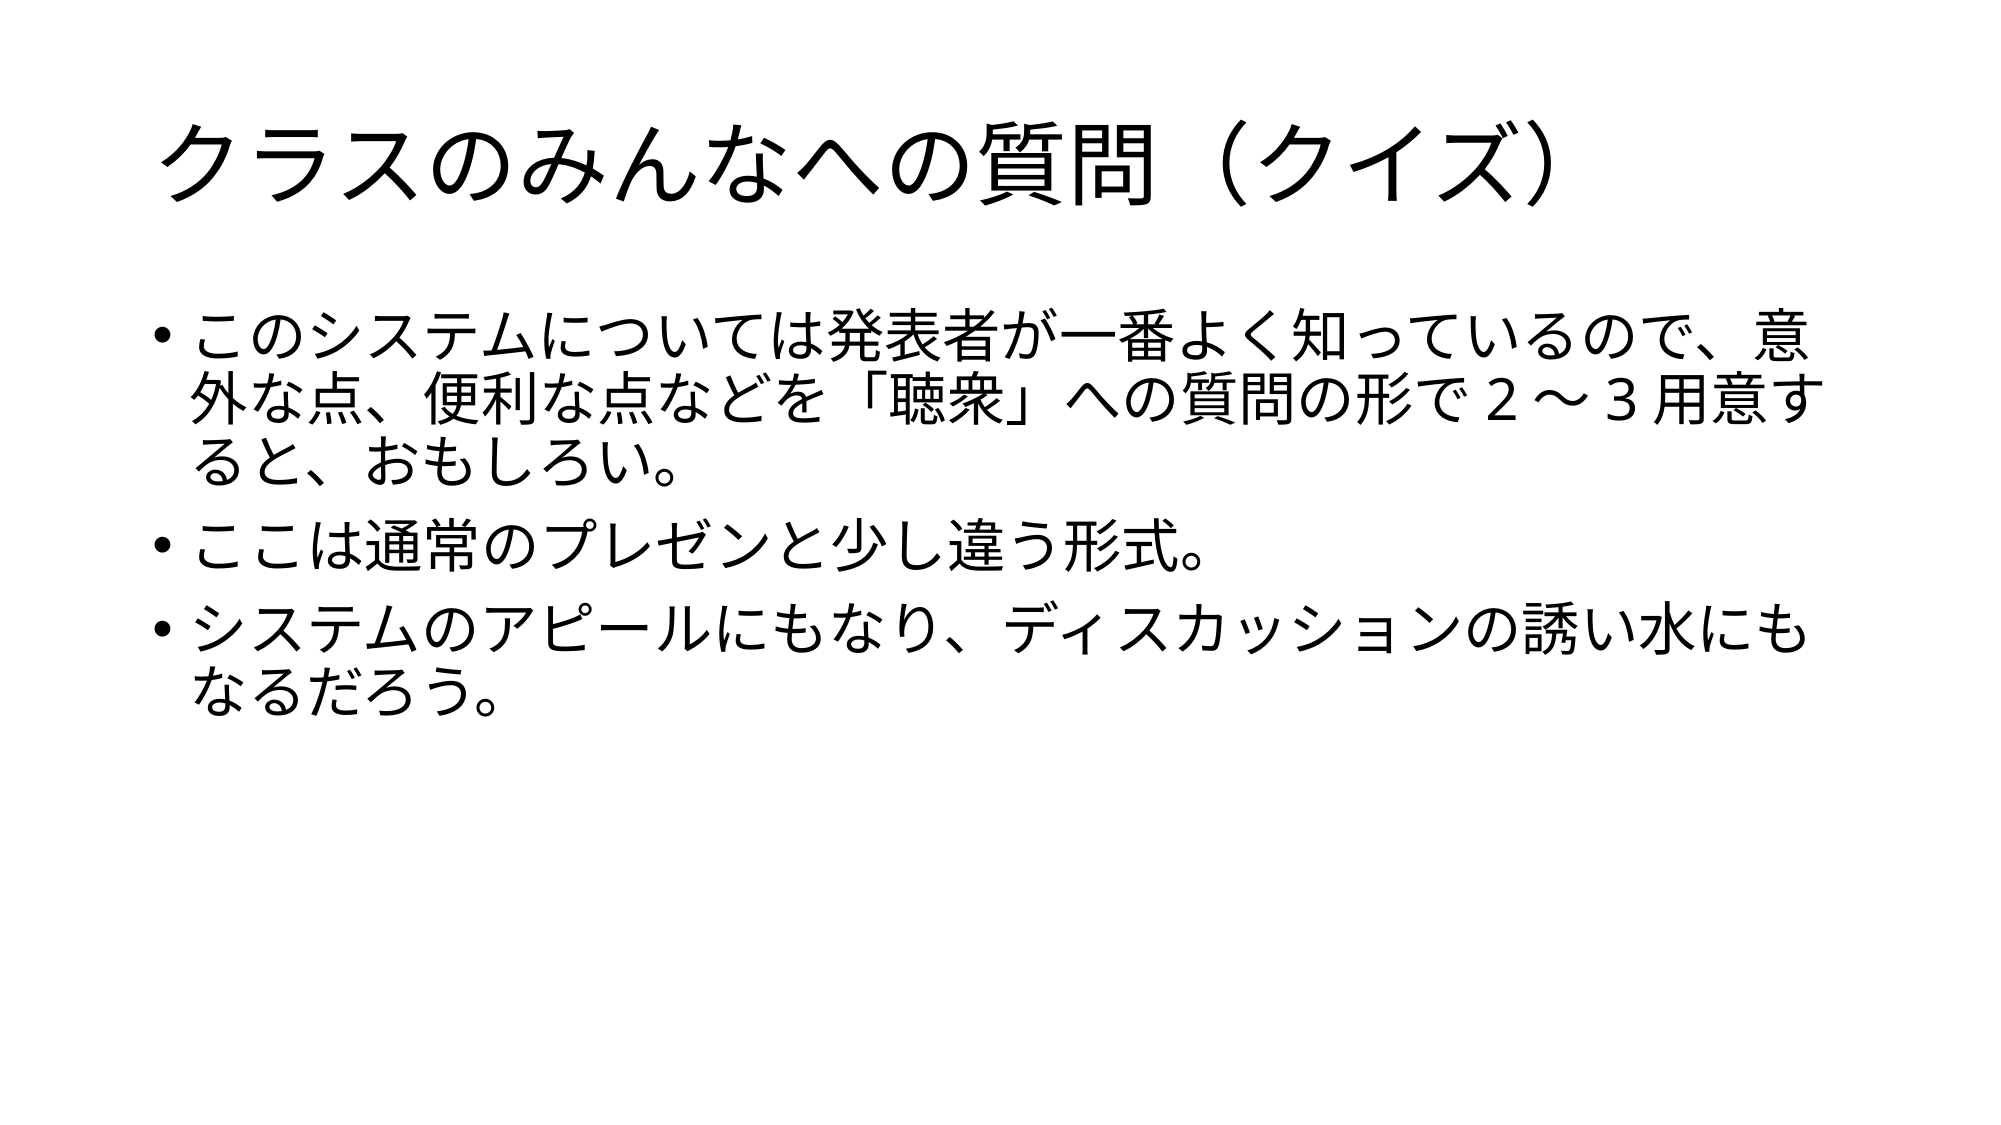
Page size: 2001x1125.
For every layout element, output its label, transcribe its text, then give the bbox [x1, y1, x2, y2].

list このシステムについては発表者が一番よく知っているので、意外な点、便利な点などを「聴衆」への質問の形で2～3用意すると、おもしろい。 ここは通常のプレゼンと少し違う形式。 システムのアピールにもなり、ディスカッションの誘い水にもなるだろう。 [137, 299, 1863, 1014]
title クラスのみんなへの質問（クイズ） [137, 59, 1863, 278]
